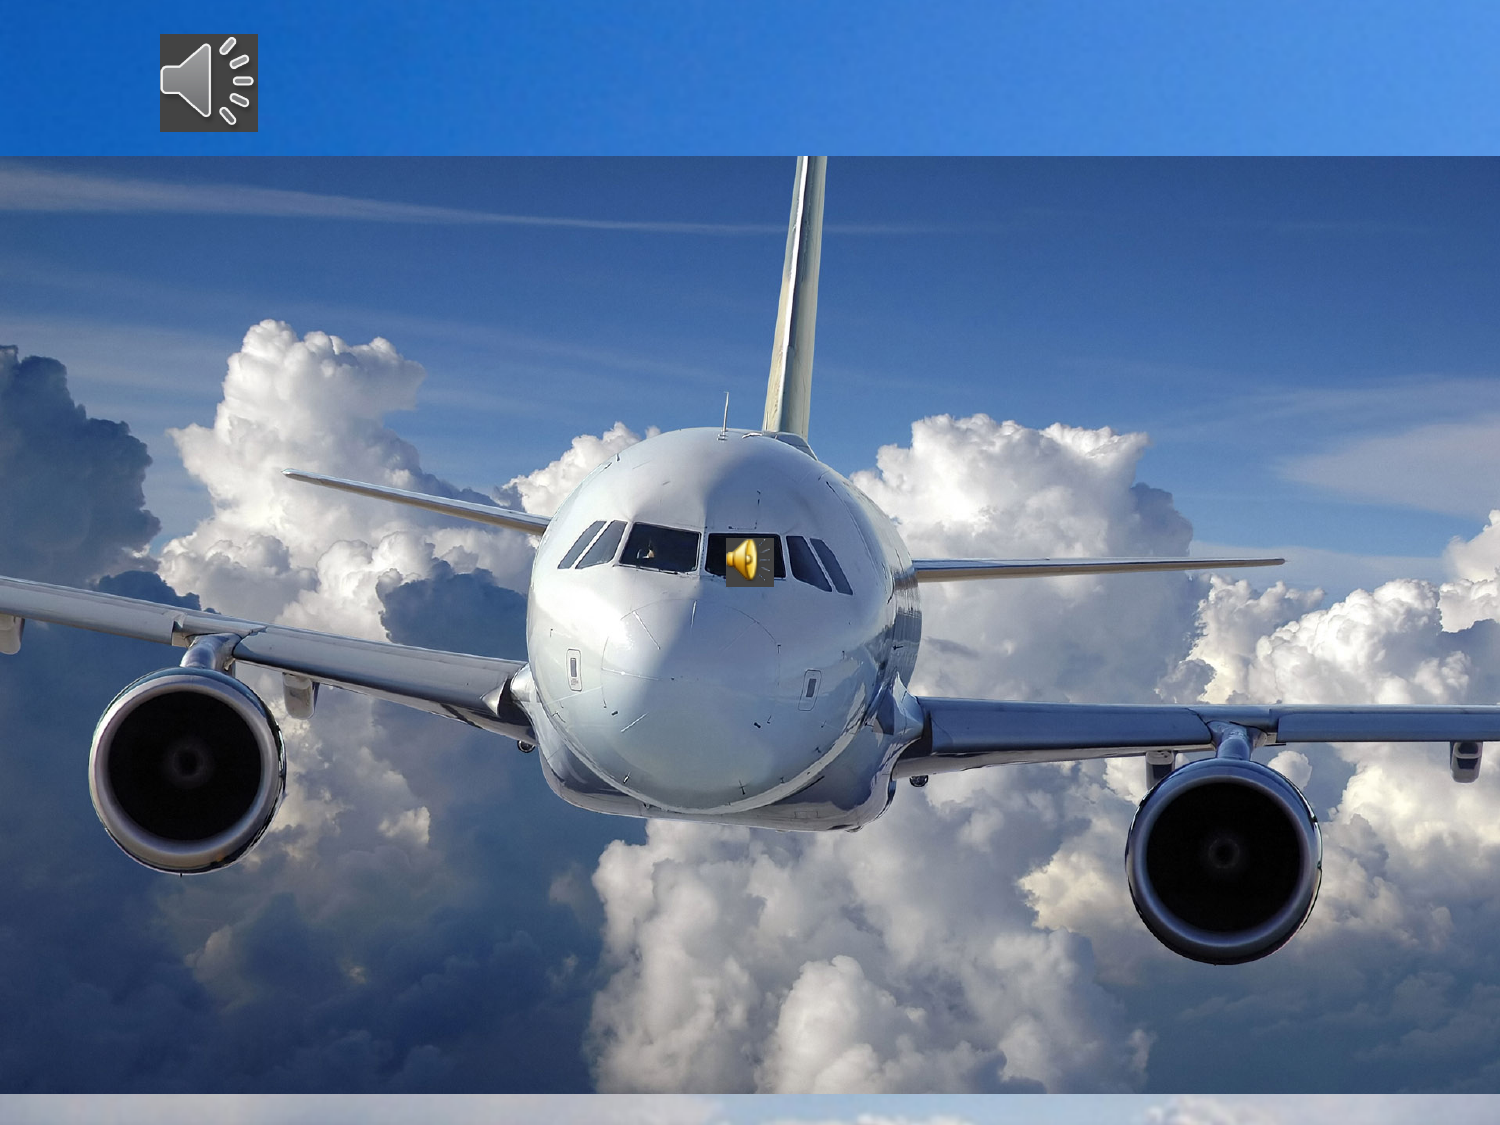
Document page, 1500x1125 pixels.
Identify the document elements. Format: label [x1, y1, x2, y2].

picture [0, 0, 1500, 1125]
text_box [159, 33, 260, 134]
